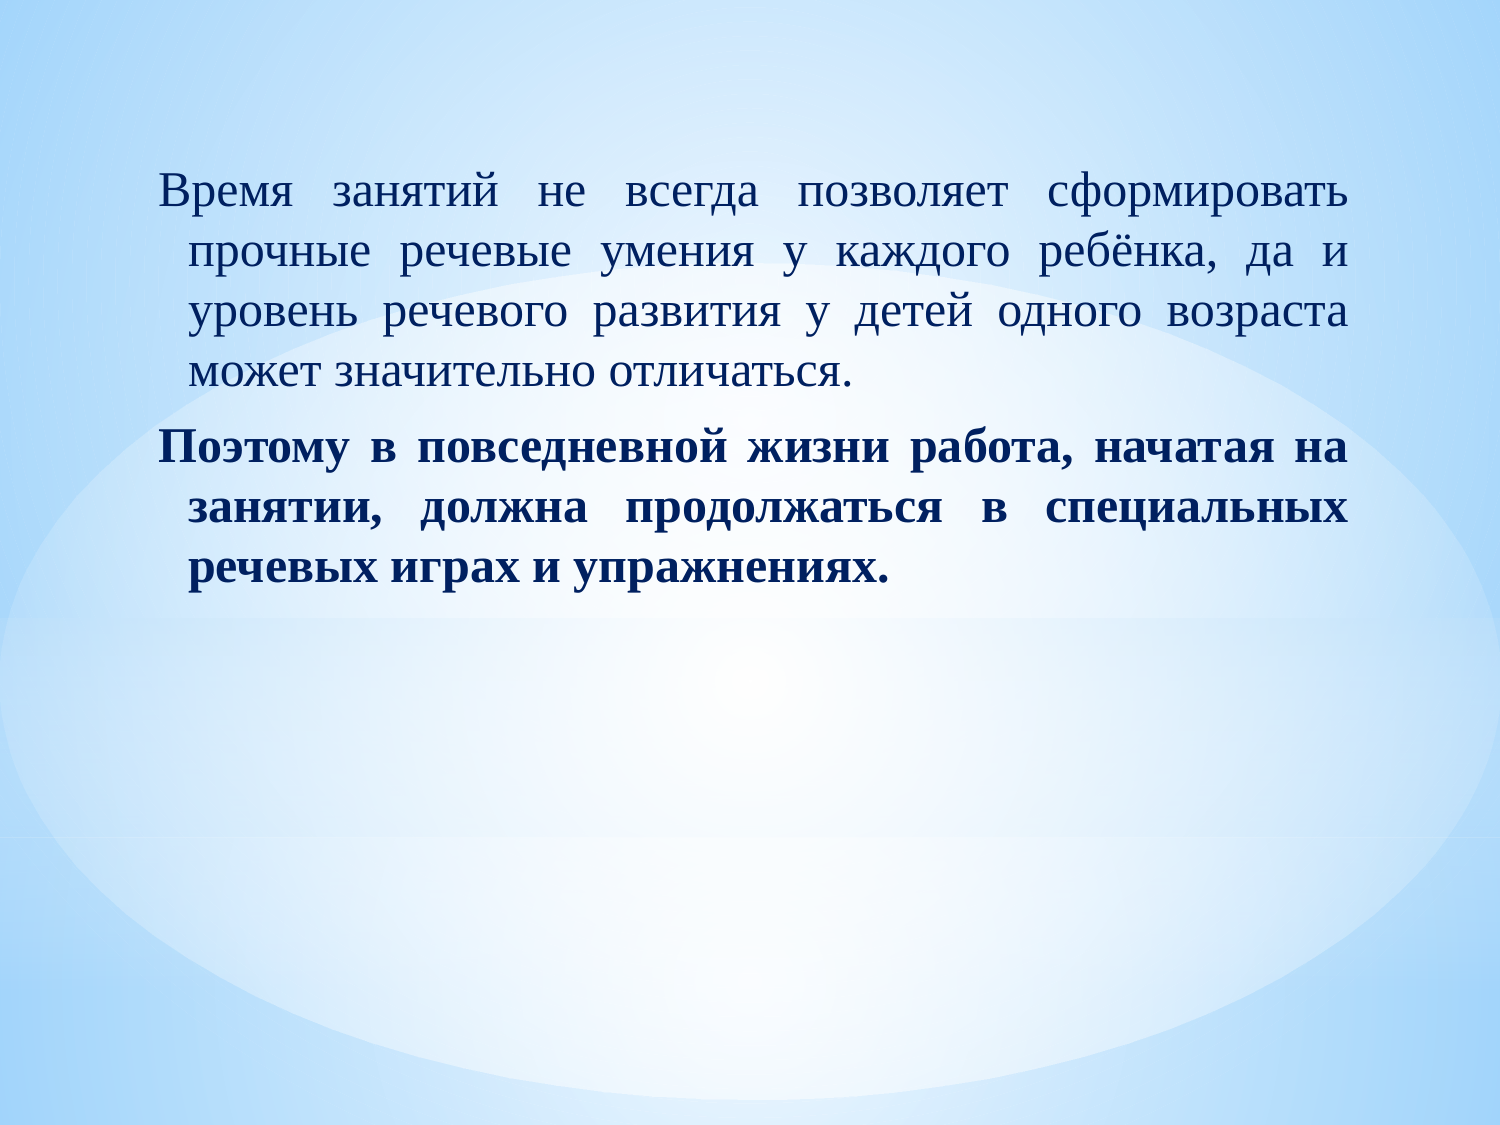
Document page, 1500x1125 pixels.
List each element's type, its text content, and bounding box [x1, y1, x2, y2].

list Время занятий не всегда позволяет сформировать прочные речевые умения у каждого ребёнка, да и уровень речевого развития у детей одного возраста может значительно отличаться. Поэтому в повседневной жизни работа, начатая на занятии, должна продолжаться в специальных речевых играх и упражнениях. [135, 148, 1365, 1005]
